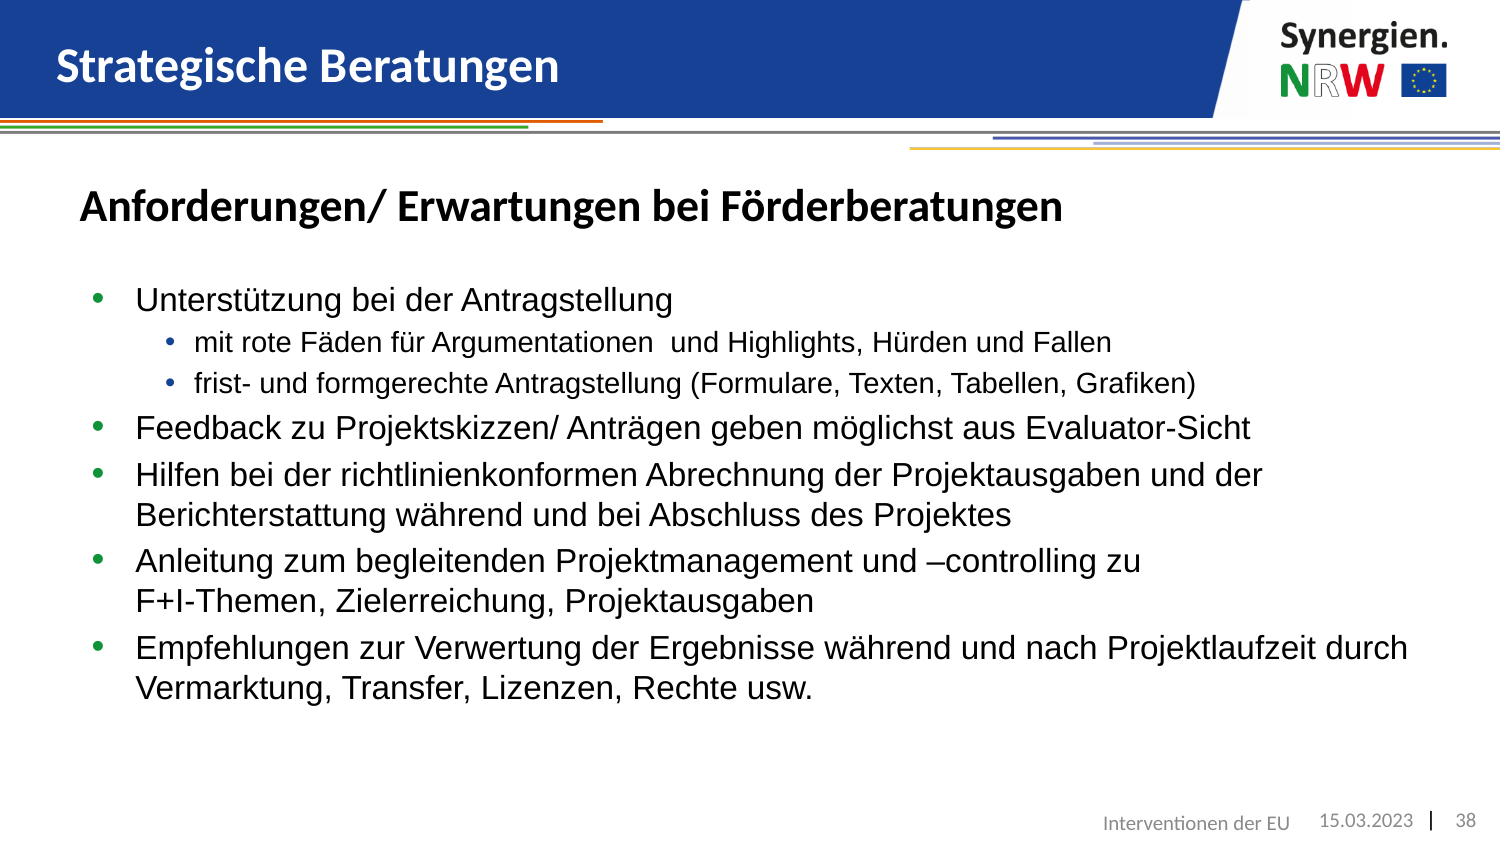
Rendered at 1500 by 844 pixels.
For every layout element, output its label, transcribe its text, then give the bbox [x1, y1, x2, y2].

slide_number 38 [1435, 799, 1495, 844]
footer Interventionen der EU [608, 799, 1306, 844]
picture [1213, 1, 1447, 118]
title Strategische Beratungen [41, 20, 1164, 105]
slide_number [1309, 799, 1424, 844]
list Anforderungen/ Erwartungen bei Förderberatungen [64, 138, 1436, 269]
picture [0, 120, 1500, 150]
list Unterstützung bei der Antragstellung mit rote Fäden für Argumentationen und Highlights, Hürden und Fallen frist- und formgerechte Antragstellung (Formulare, Texten, Tabellen, Grafiken) Feedback zu Projektskizzen/ Anträgen geben möglichst aus Evaluator-Sicht Hilfen bei der richtlinienkonformen Abrechnung der Projektausgaben und der Berichterstattung während und bei Abschluss des Projektes Anleitung zum begleitenden Projektmanagement und –controlling zu F+I-Themen, Zielerreichung, Projektausgaben Empfehlungen zur Verwertung der Ergebnisse während und nach Projektlaufzeit durch Vermarktung, Transfer, Lizenzen, Rechte usw. [76, 270, 1444, 720]
